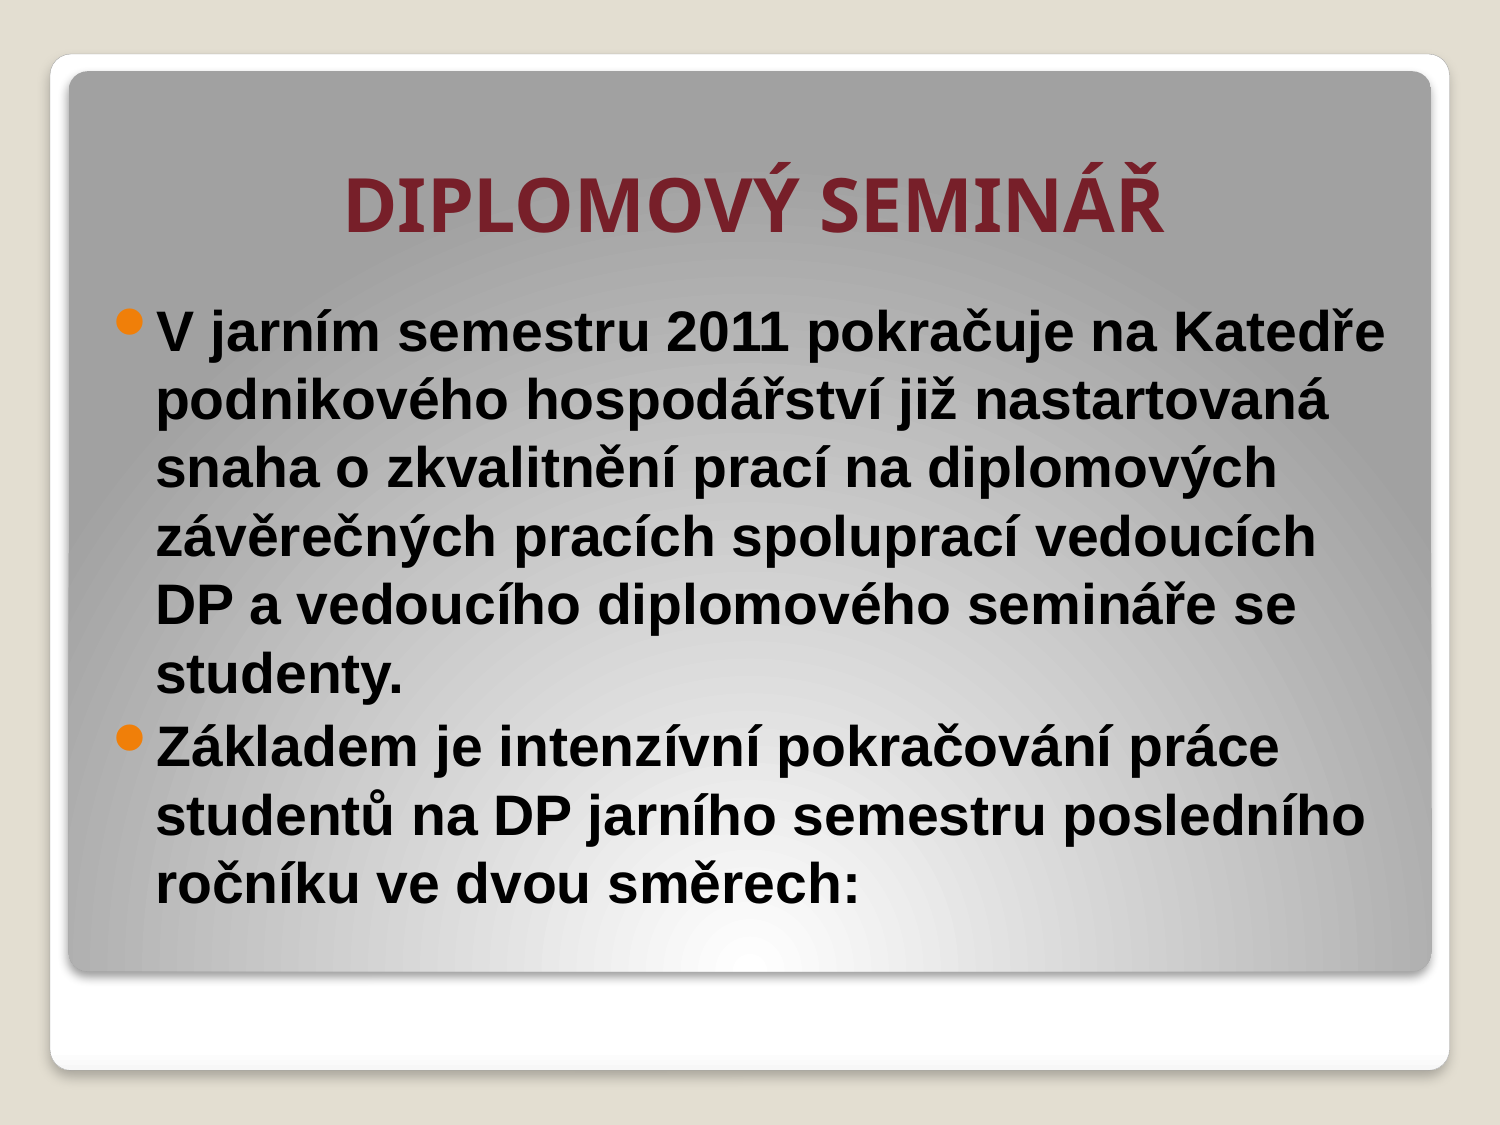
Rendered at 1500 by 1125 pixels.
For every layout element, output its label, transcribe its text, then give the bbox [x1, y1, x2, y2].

title DIPLOMOVÝ SEMINÁŘ [82, 101, 1425, 256]
list V jarním semestru 2011 pokračuje na Katedře podnikového hospodářství již nastartovaná snaha o zkvalitnění prací na diplomových závěrečných pracích spoluprací vedoucích DP a vedoucího diplomového semináře se studenty. Základem je intenzívní pokračování práce studentů na DP jarního semestru posledního ročníku ve dvou směrech: [82, 278, 1425, 929]
